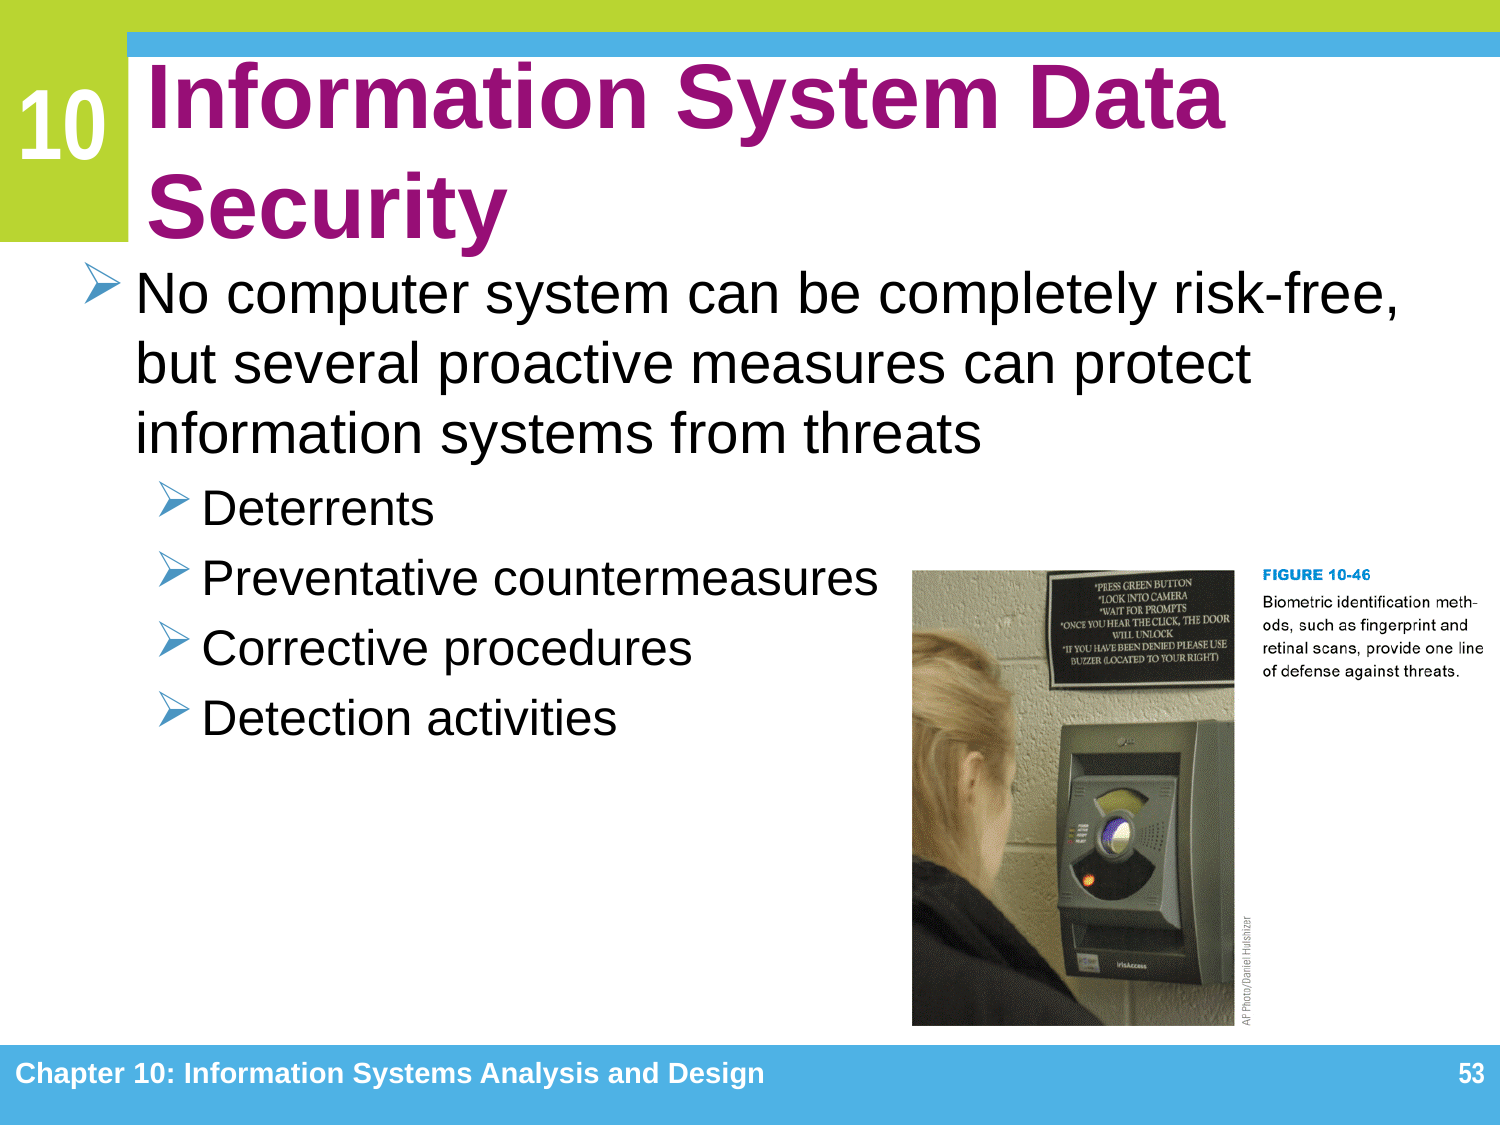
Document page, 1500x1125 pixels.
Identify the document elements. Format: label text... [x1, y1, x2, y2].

picture [1346, 569, 1356, 574]
slide_number 53 [1149, 1046, 1500, 1125]
footer Chapter 10: Information Systems Analysis and Design [0, 1046, 1149, 1125]
list No computer system can be completely risk-free, but several proactive measures can protect information systems from threats Deterrents Preventative countermeasures Corrective procedures Detection activities [64, 247, 1500, 1006]
title Information System Data Security [131, 60, 1500, 234]
picture [912, 569, 1483, 1027]
